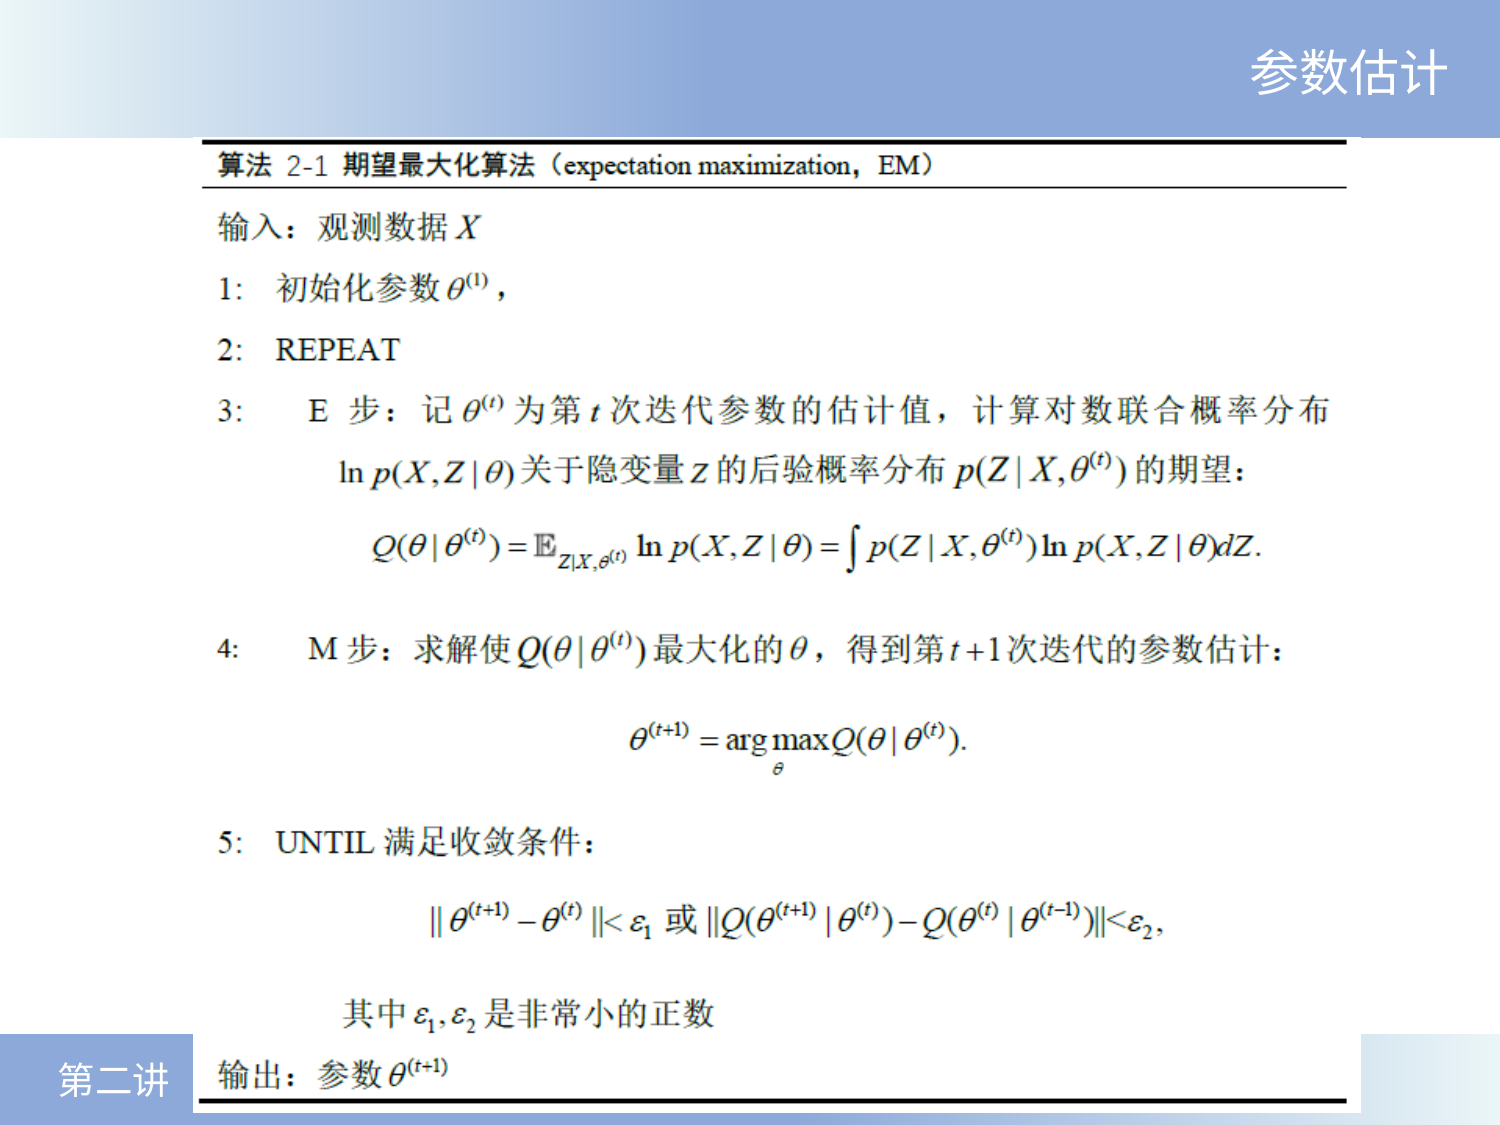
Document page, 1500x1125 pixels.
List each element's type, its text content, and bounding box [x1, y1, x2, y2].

text_box [0, 0, 1500, 138]
text_box 第二讲 [0, 1034, 1500, 1125]
text_box 参数估计 [1229, 18, 1471, 125]
picture [193, 137, 1361, 1113]
